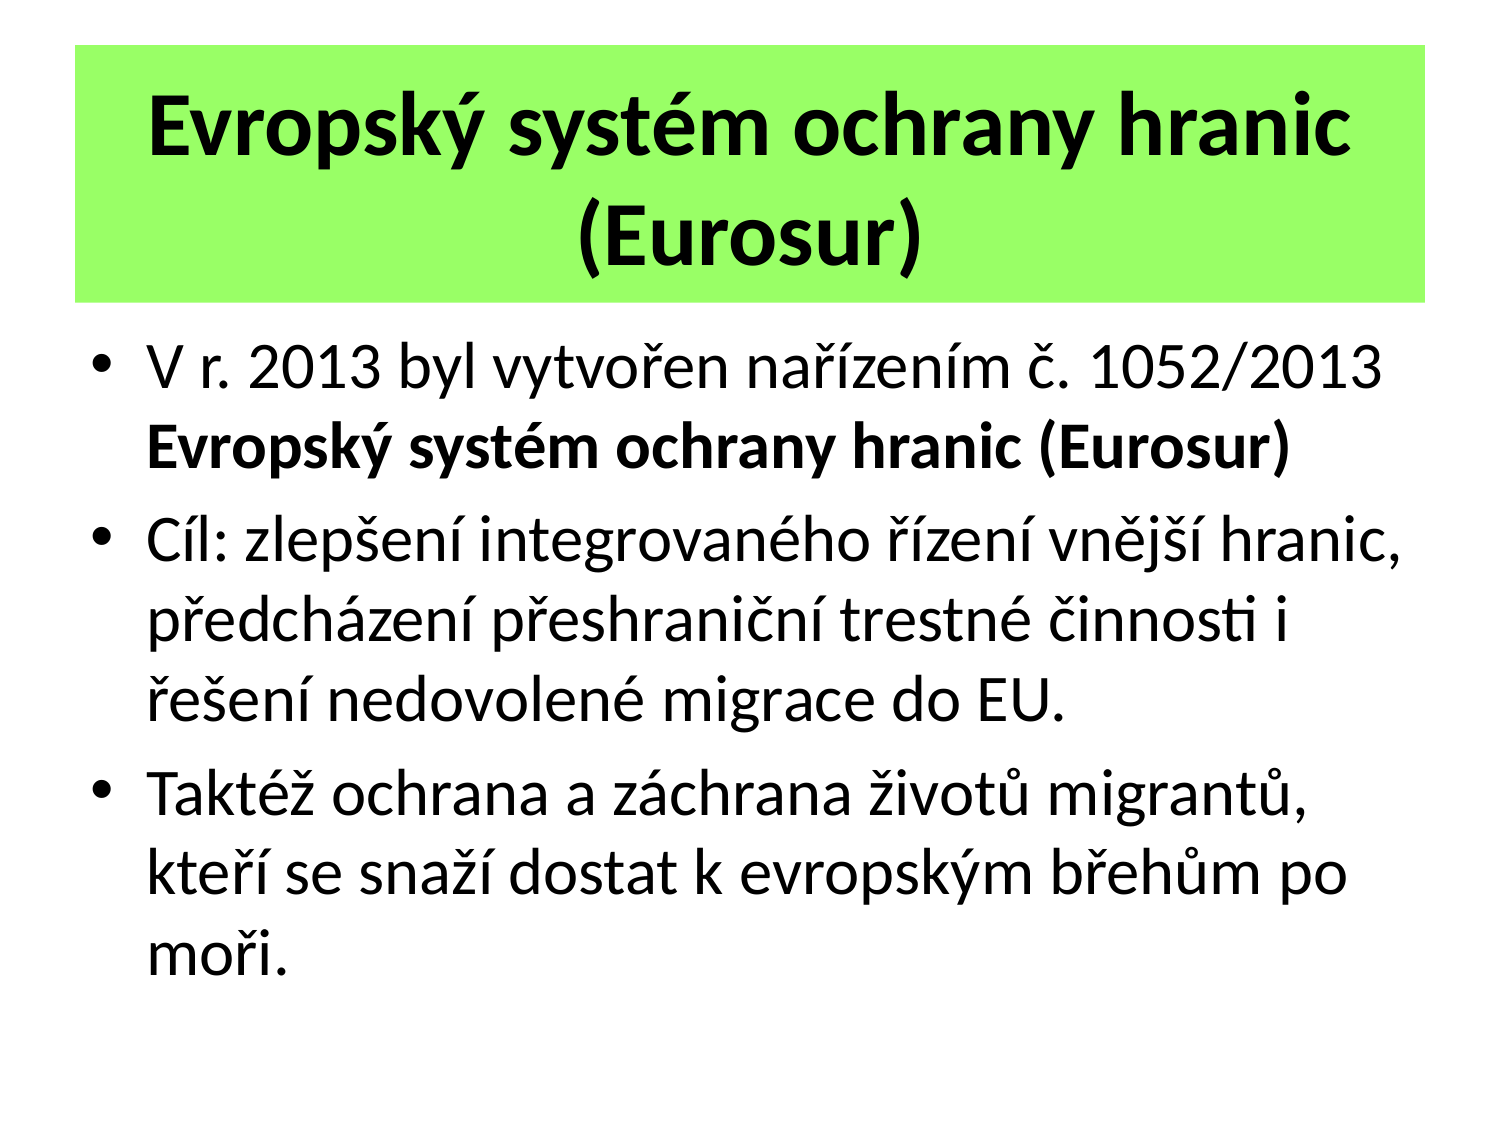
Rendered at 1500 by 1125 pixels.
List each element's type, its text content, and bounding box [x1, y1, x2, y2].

title Evropský systém ochrany hranic (Eurosur) [75, 45, 1425, 303]
list V r. 2013 byl vytvořen nařízením č. 1052/2013 Evropský systém ochrany hranic (Eurosur) Cíl: zlepšení integrovaného řízení vnější hranic, předcházení přeshraniční trestné činnosti i řešení nedovolené migrace do EU. Taktéž ochrana a záchrana životů migrantů, kteří se snaží dostat k evropským břehům po moři. [75, 314, 1425, 1005]
